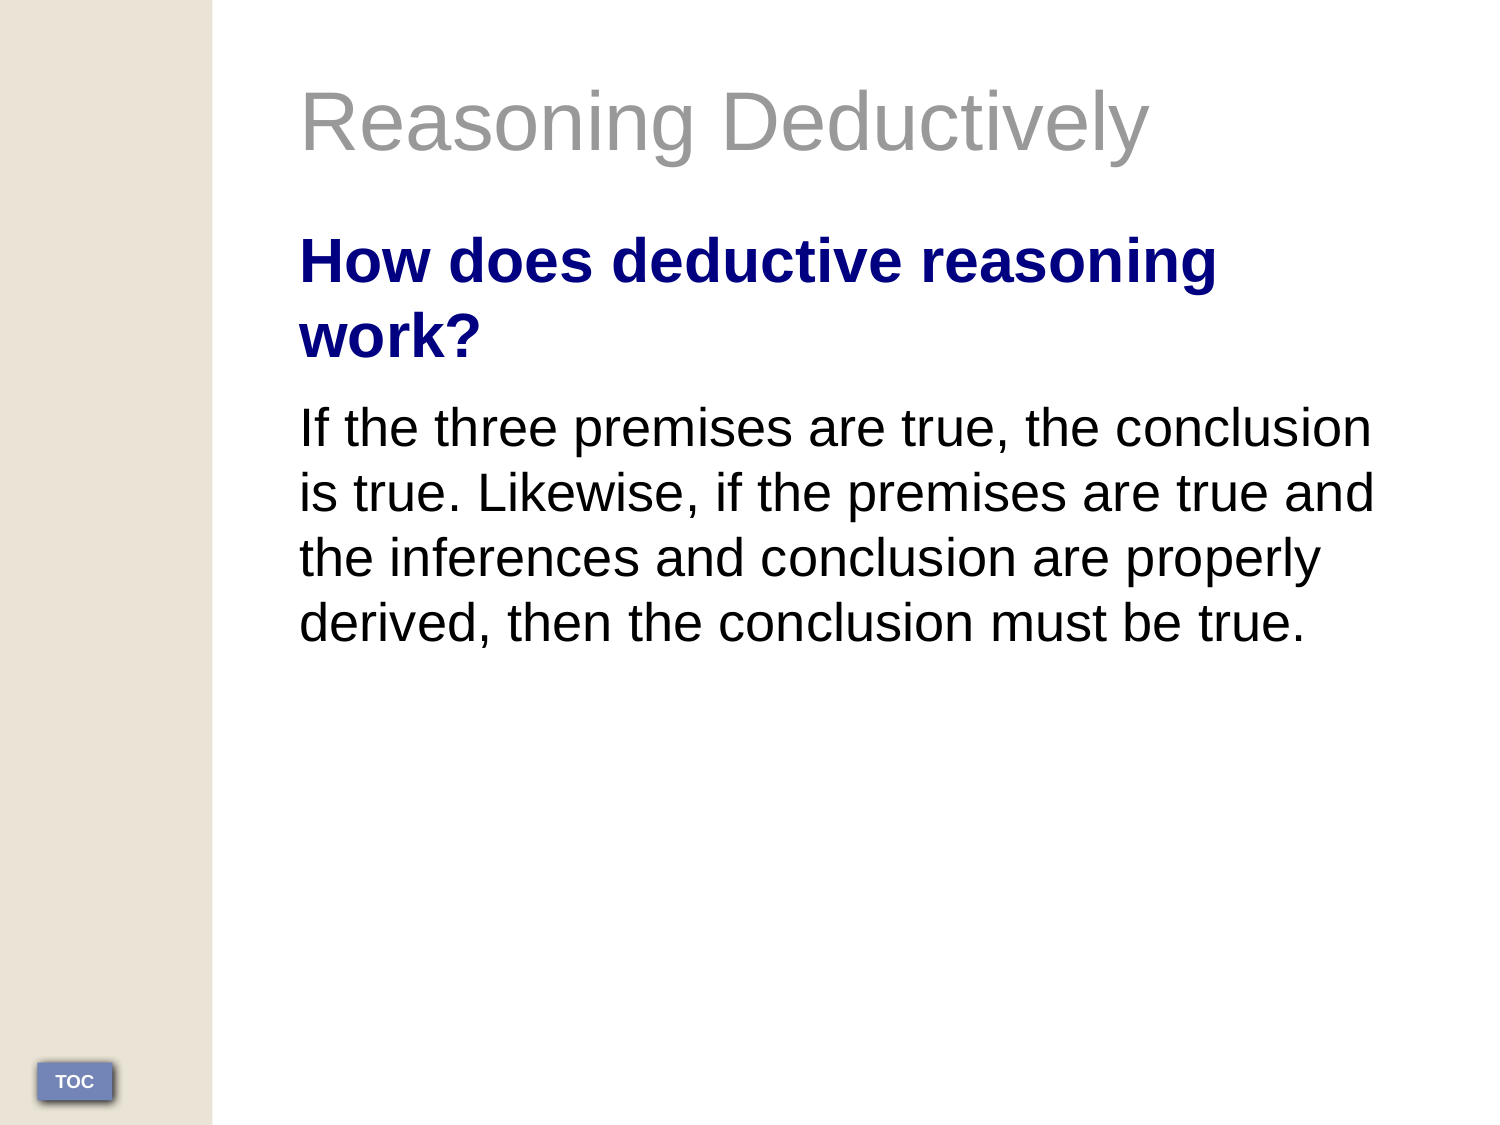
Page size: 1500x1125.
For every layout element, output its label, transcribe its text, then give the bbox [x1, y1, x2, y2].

text_box Reasoning Deductively How does deductive reasoning work? If the three premises are true, the conclusion is true. Likewise, if the premises are true and the inferences and conclusion are properly derived, then the conclusion must be true. [284, 59, 1395, 615]
